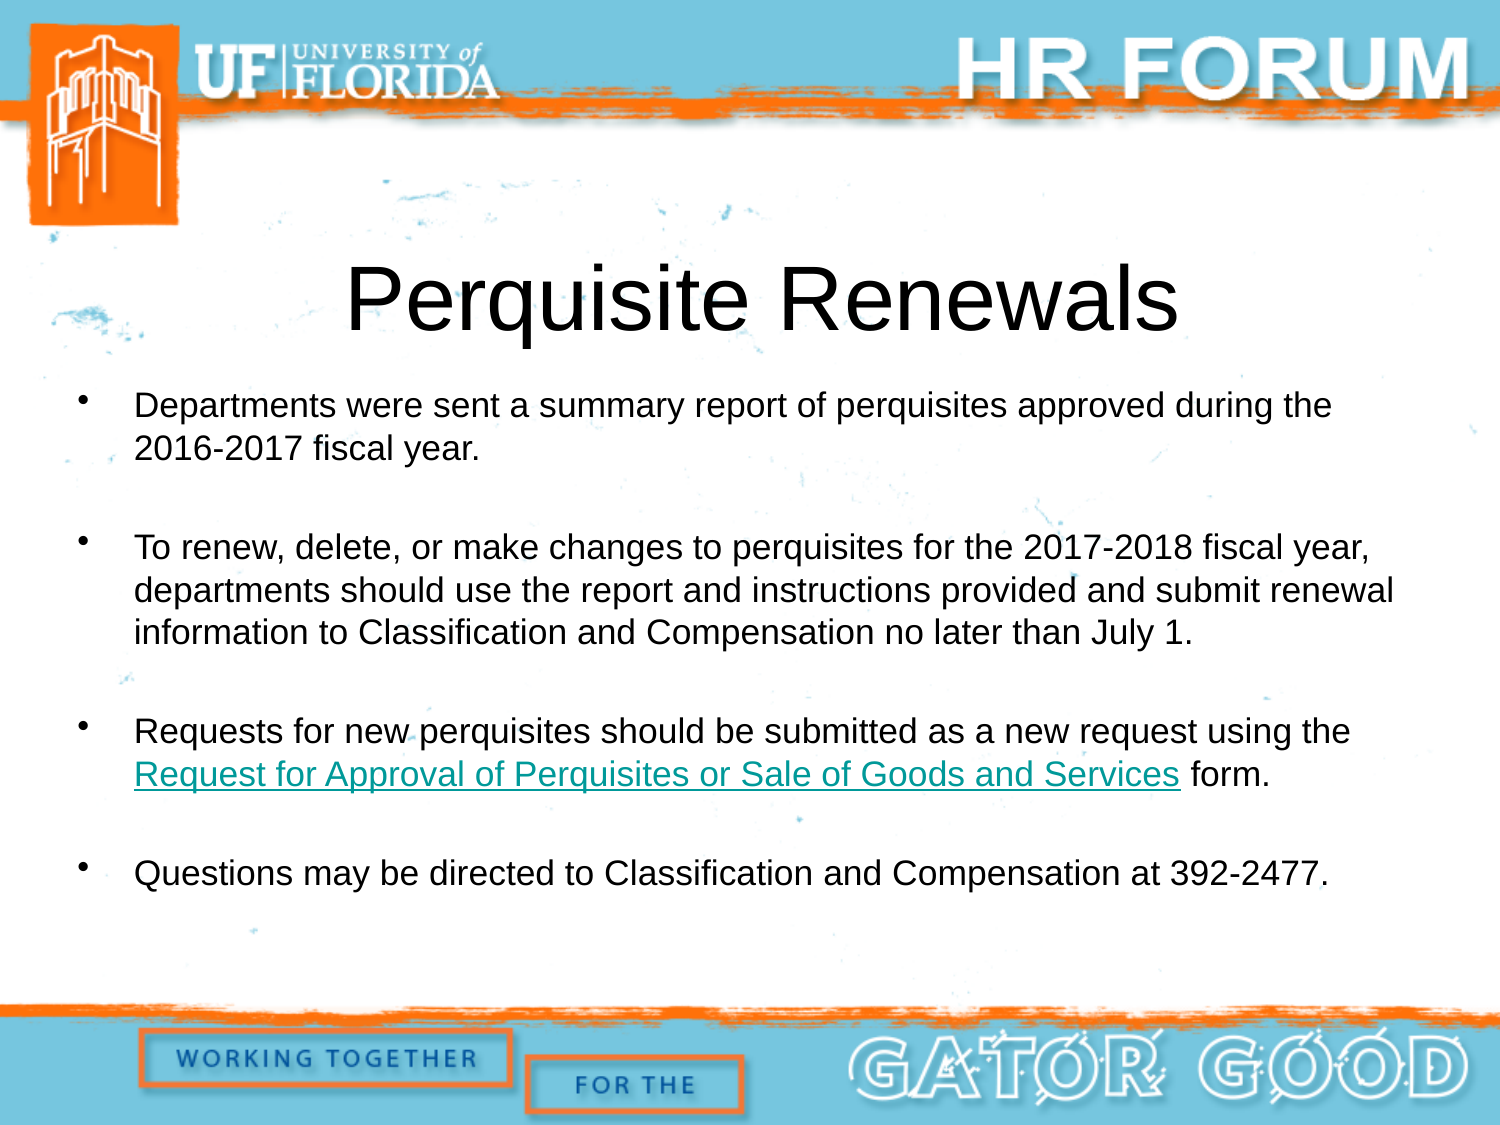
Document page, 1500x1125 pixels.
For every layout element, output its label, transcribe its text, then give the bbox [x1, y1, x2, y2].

picture [0, 0, 1500, 1125]
title Perquisite Renewals [62, 200, 1463, 388]
list Departments were sent a summary report of perquisites approved during the 2016-2017 fiscal year. To renew, delete, or make changes to perquisites for the 2017-2018 fiscal year, departments should use the report and instructions provided and submit renewal information to Classification and Compensation no later than July 1. Requests for new perquisites should be submitted as a new request using the Request for Approval of Perquisites or Sale of Goods and Services form. Questions may be directed to Classification and Compensation at 392-2477. [62, 375, 1413, 1068]
